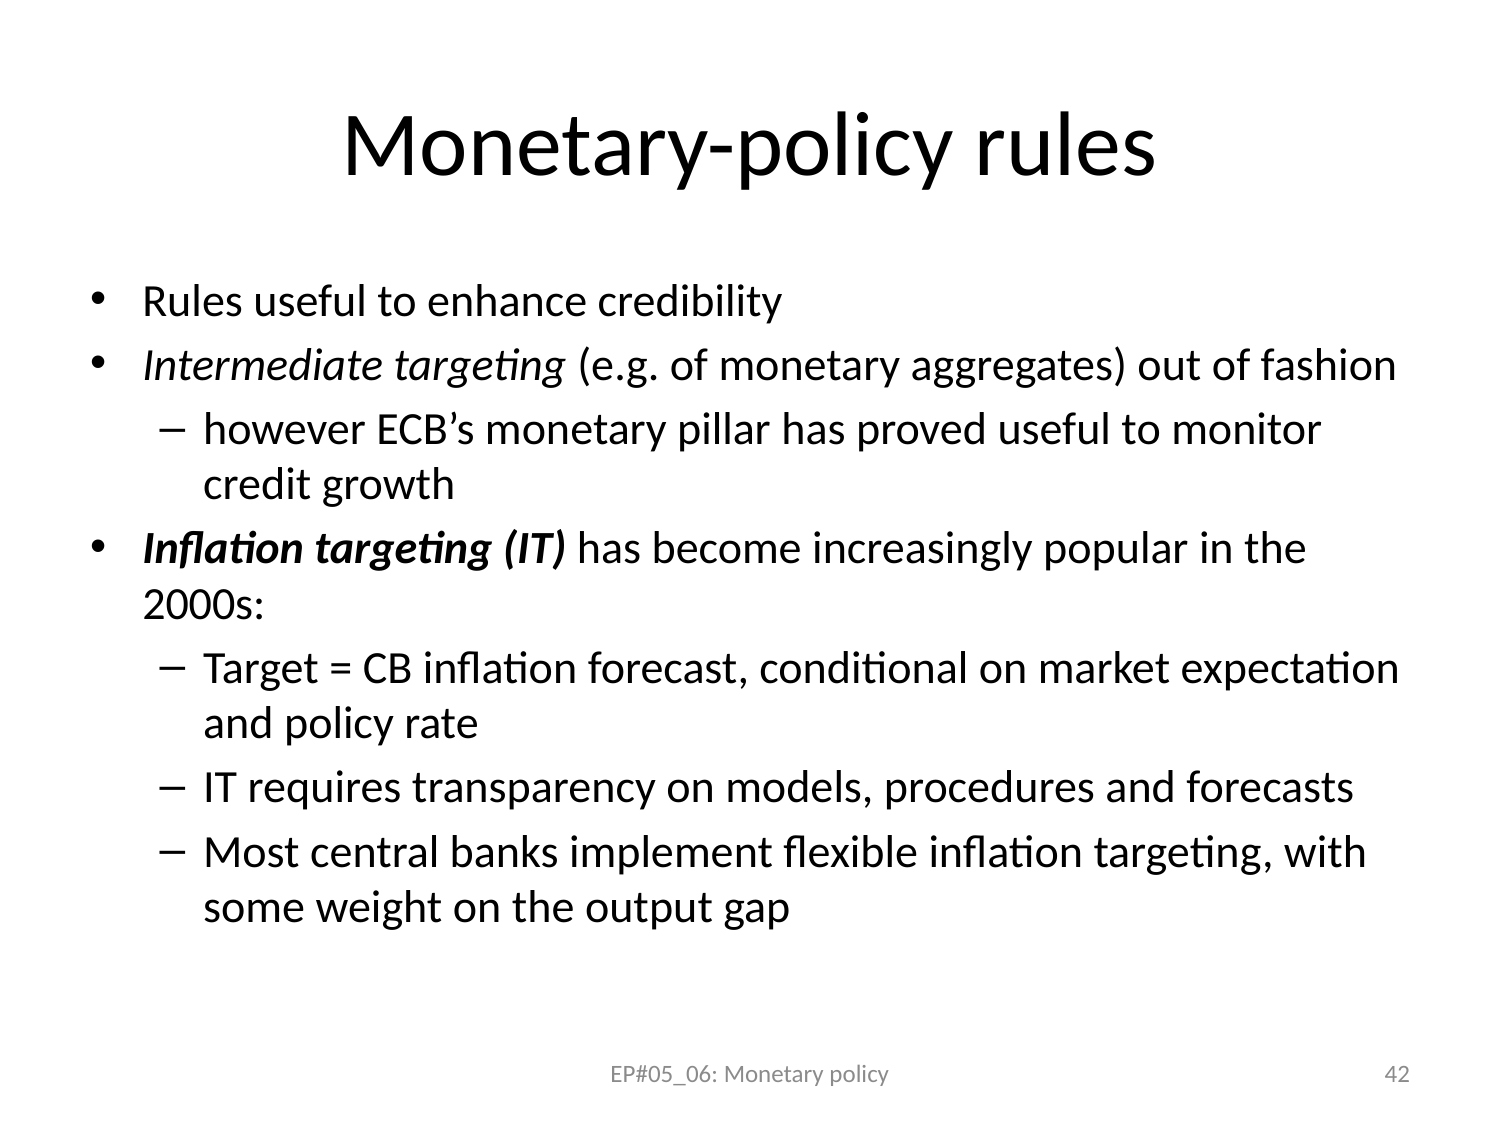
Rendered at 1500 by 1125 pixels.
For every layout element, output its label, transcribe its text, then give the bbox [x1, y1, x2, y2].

list Rules useful to enhance credibility Intermediate targeting (e.g. of monetary aggregates) out of fashion however ECB’s monetary pillar has proved useful to monitor credit growth Inflation targeting (IT) has become increasingly popular in the 2000s: Target = CB inflation forecast, conditional on market expectation and policy rate IT requires transparency on models, procedures and forecasts Most central banks implement flexible inflation targeting, with some weight on the output gap [75, 262, 1425, 1005]
footer EP#05_06: Monetary policy [512, 1042, 988, 1103]
title Monetary-policy rules [75, 45, 1425, 233]
slide_number 42 [1074, 1042, 1425, 1103]
